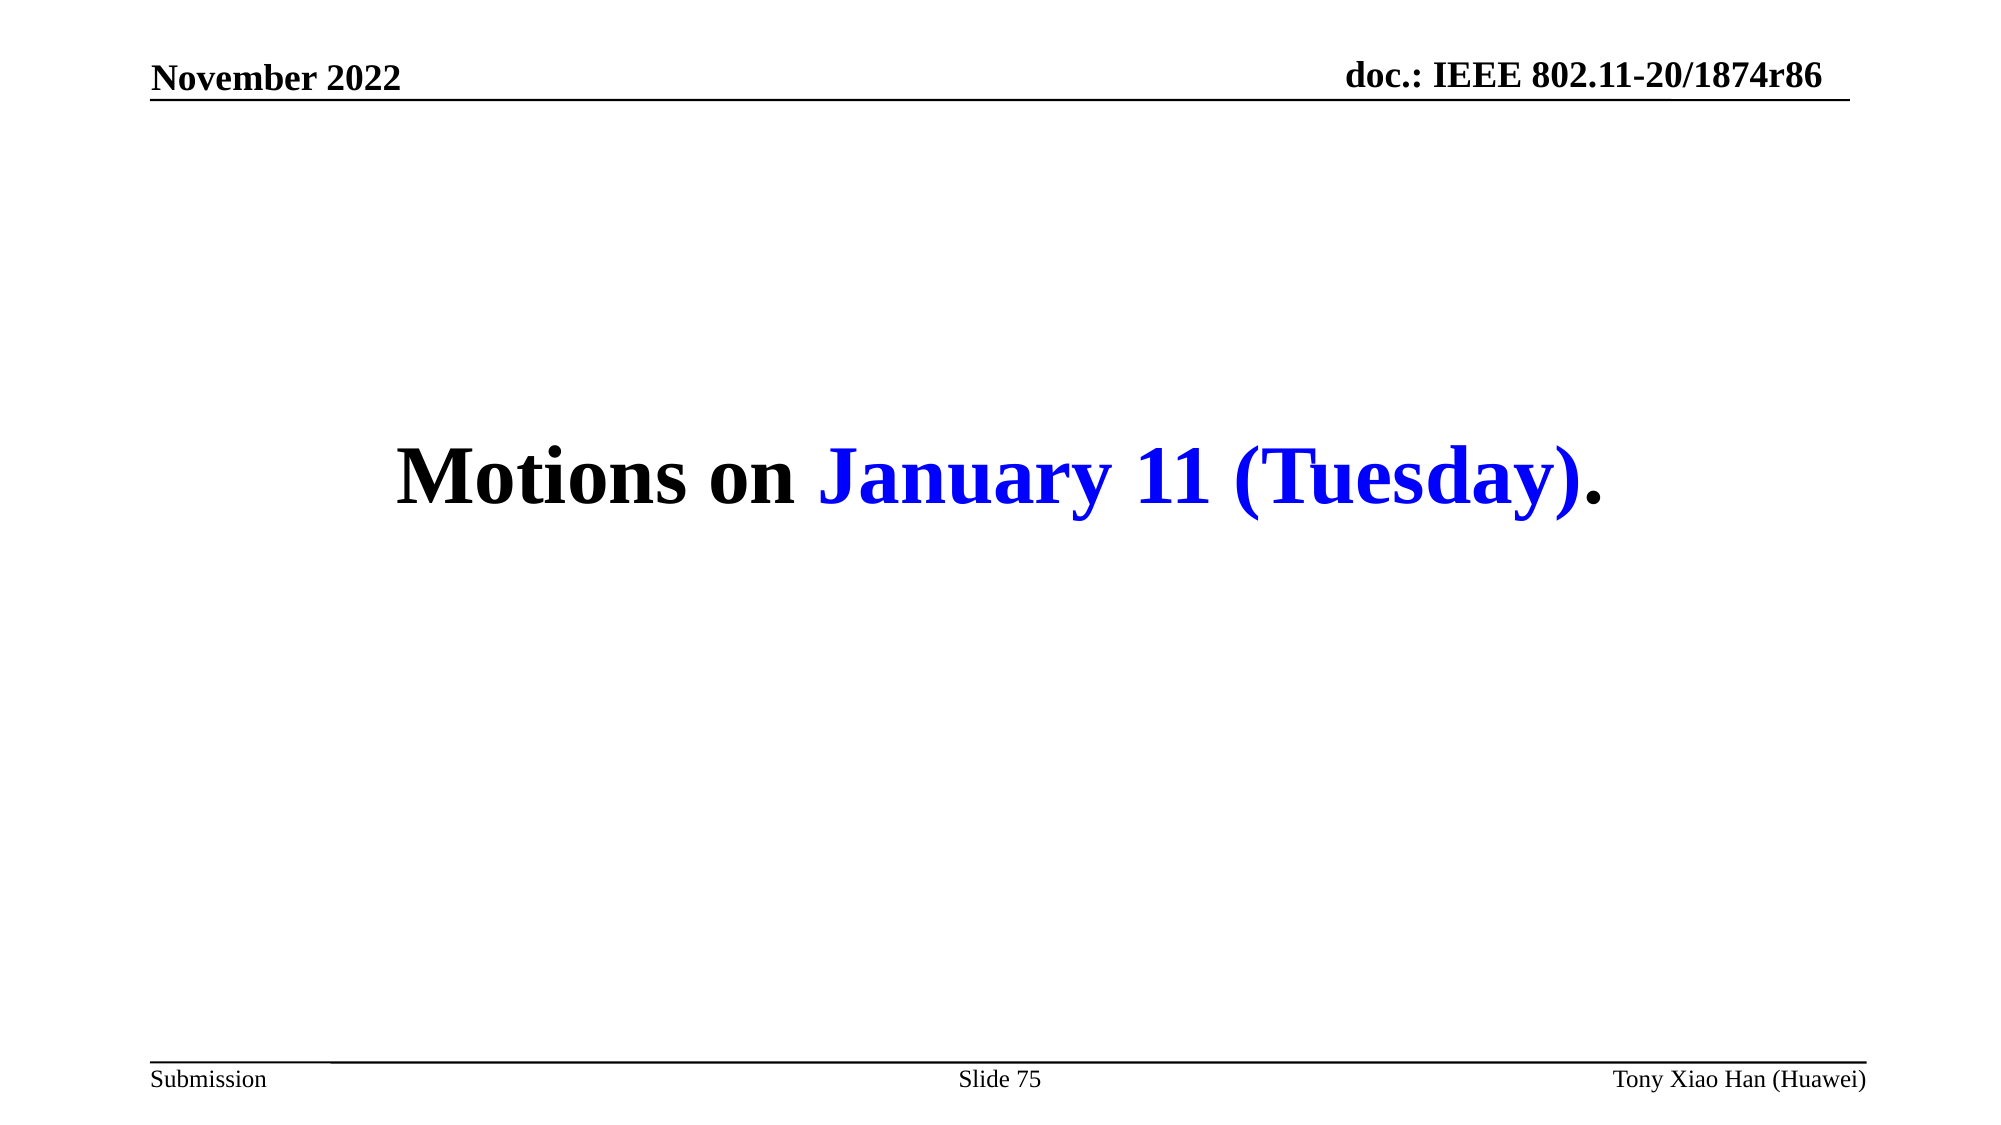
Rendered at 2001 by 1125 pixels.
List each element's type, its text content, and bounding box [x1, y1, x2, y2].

text_box Motions on January 11 (Tuesday). [331, 412, 1669, 950]
